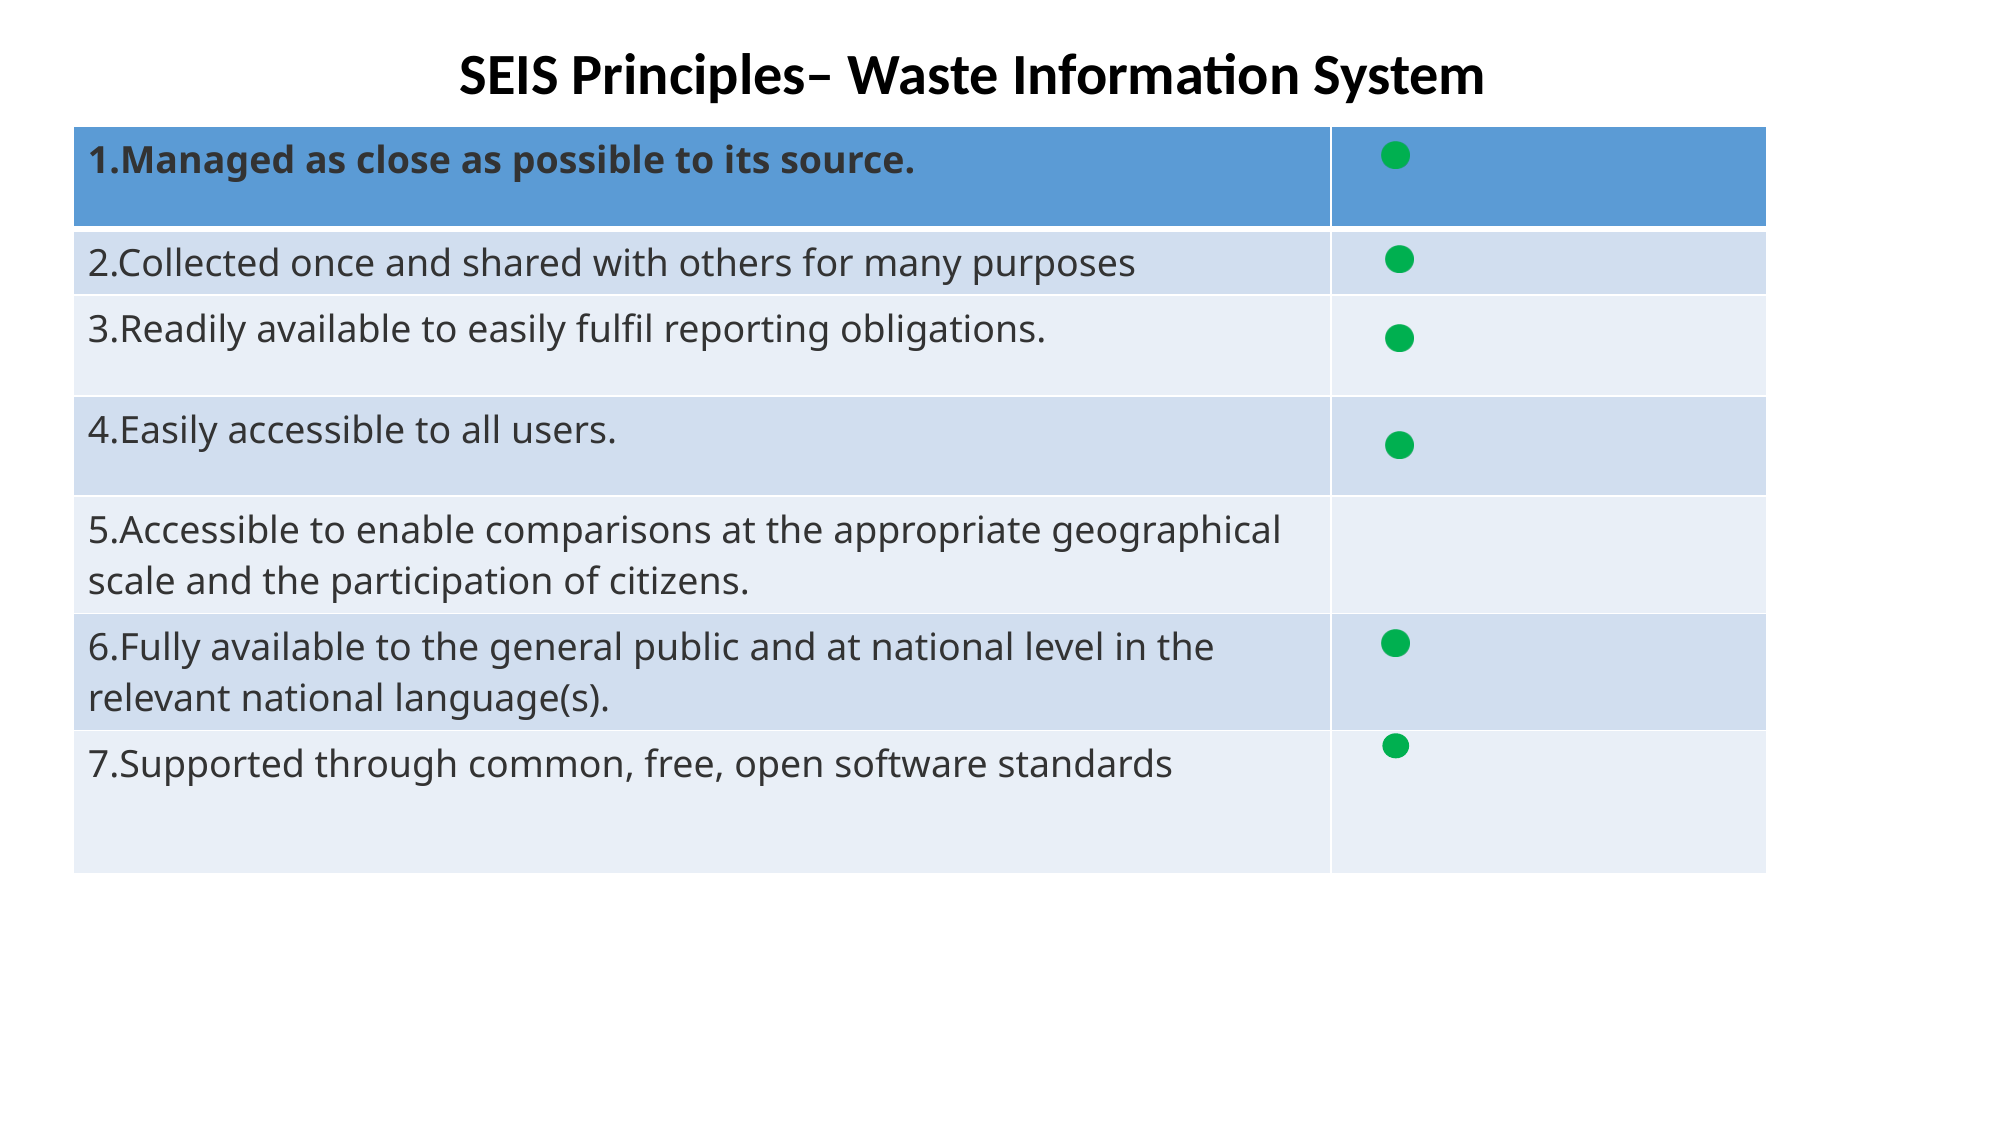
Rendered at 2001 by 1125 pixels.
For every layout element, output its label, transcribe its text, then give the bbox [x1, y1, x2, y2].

picture [1381, 141, 1410, 169]
table_cell [1332, 232, 1766, 294]
table_cell 7.Supported through common, free, open software standards [74, 731, 1330, 873]
table_cell 6.Fully available to the general public and at national level in the relevant national language(s). [74, 614, 1330, 730]
picture [1381, 629, 1410, 657]
list SEIS Principles– Waste Information System [444, 36, 1900, 247]
table_cell [1332, 397, 1766, 495]
picture [1385, 324, 1414, 352]
table_header Managed as close as possible to its source. [74, 127, 1330, 226]
table_cell [1332, 497, 1766, 613]
table_cell [1332, 614, 1766, 730]
table_cell [1332, 296, 1766, 395]
table_cell 2.Collected once and shared with others for many purposes [74, 232, 1330, 294]
table_cell [1332, 731, 1766, 873]
picture [1385, 431, 1414, 459]
text_box [1382, 733, 1410, 759]
table_cell 4.Easily accessible to all users. [74, 397, 1330, 495]
table_header [1332, 127, 1766, 226]
picture [1385, 245, 1414, 273]
table_cell 5.Accessible to enable comparisons at the appropriate geographical scale and the participation of citizens. [74, 497, 1330, 613]
table_cell 3.Readily available to easily fulfil reporting obligations. [74, 296, 1330, 395]
